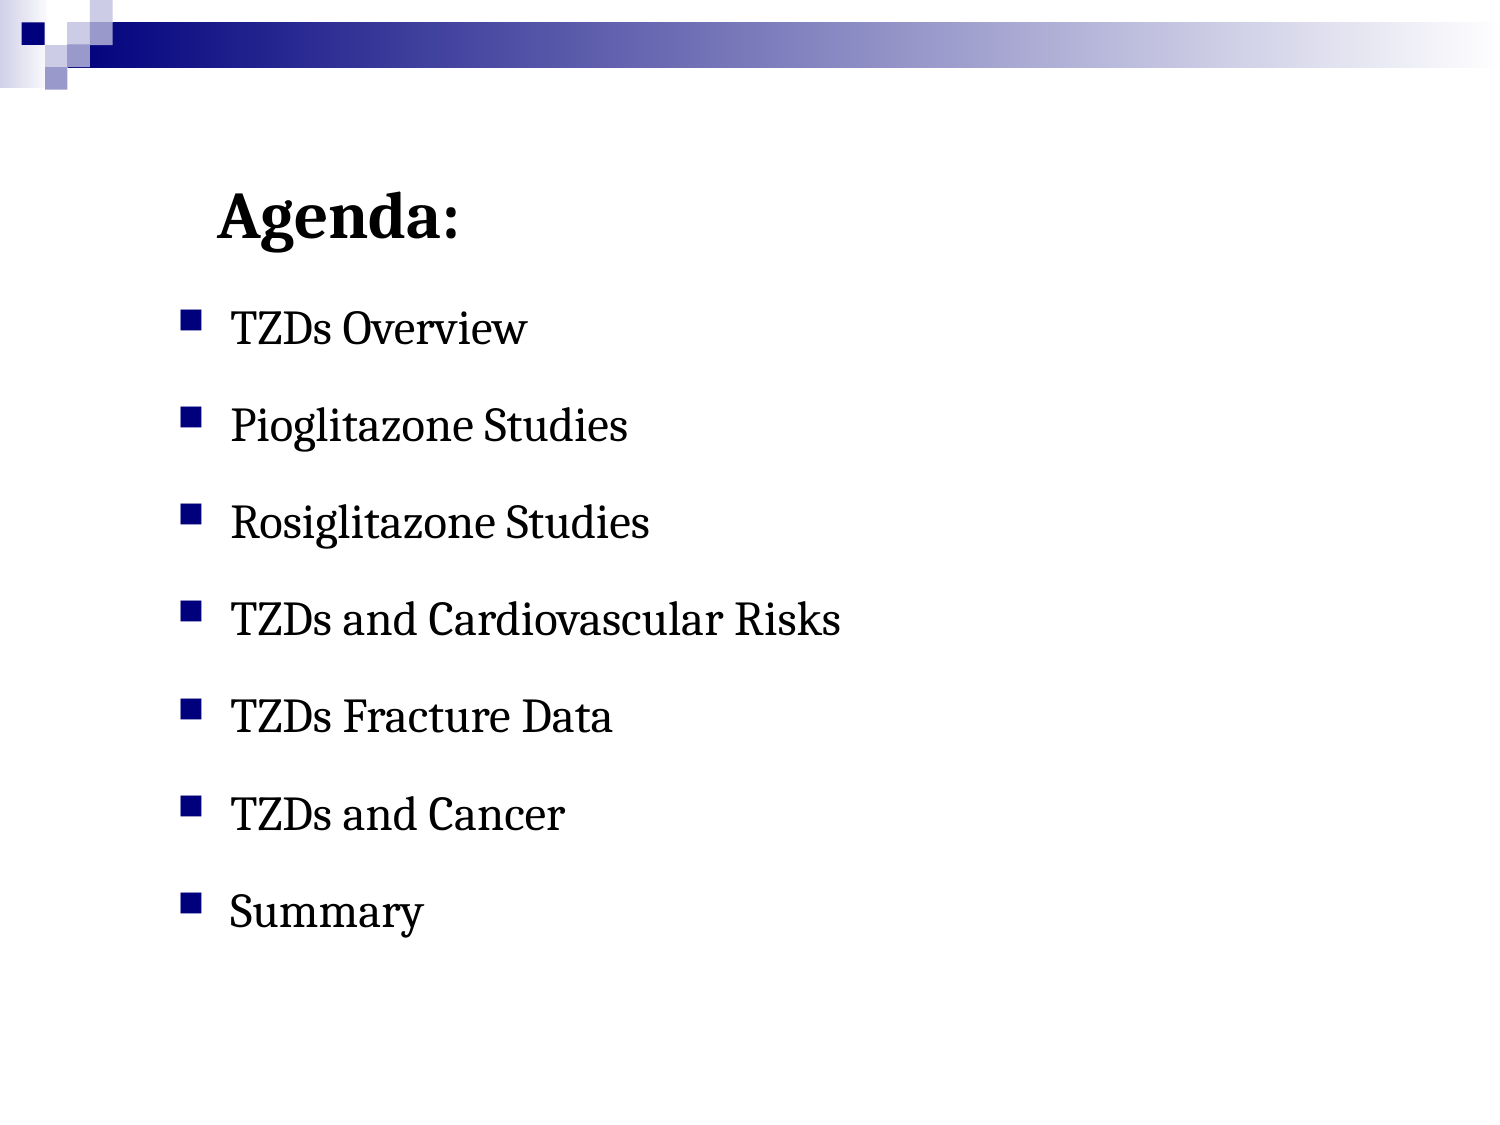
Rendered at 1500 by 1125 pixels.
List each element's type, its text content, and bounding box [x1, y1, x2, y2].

list Agenda: TZDs Overview Pioglitazone Studies Rosiglitazone Studies TZDs and Cardiovascular Risks TZDs Fracture Data TZDs and Cancer Summary [160, 85, 1290, 952]
